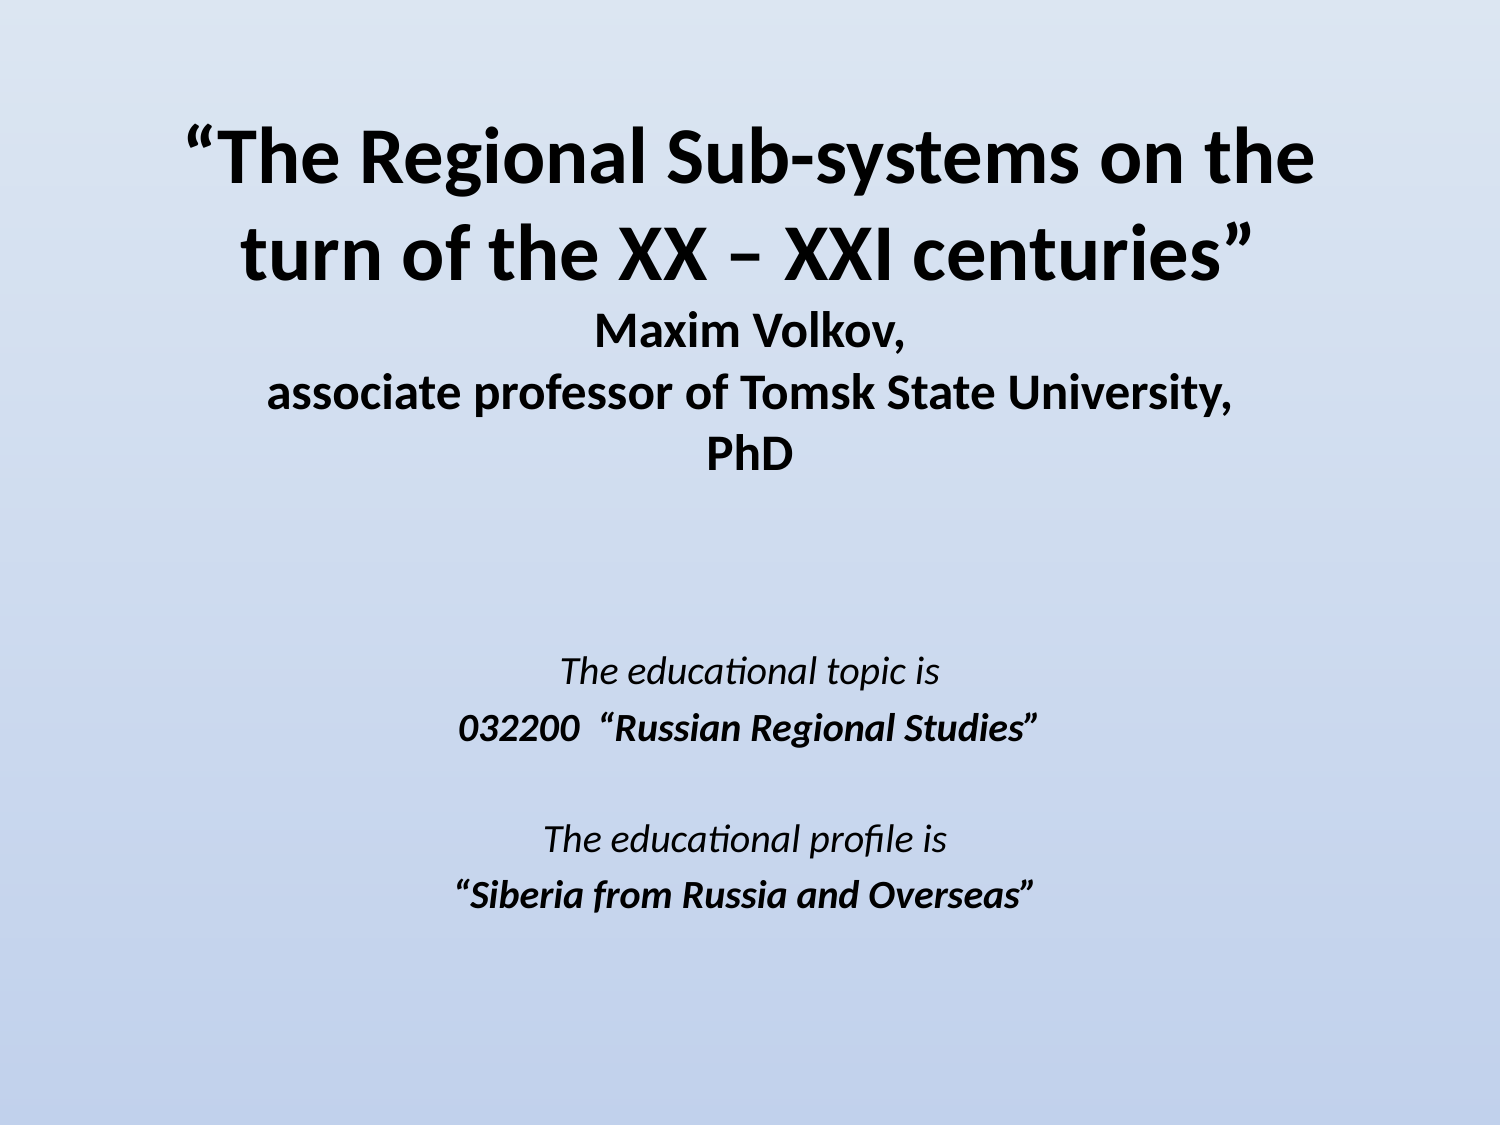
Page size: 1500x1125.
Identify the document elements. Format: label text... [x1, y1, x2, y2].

subtitle The educational topic is 032200 “Russian Regional Studies” The educational profile is “Siberia from Russia and Overseas” [225, 637, 1275, 925]
title “The Regional Sub-systems on the turn of the XX – XXI centuries” Maxim Volkov, associate professor of Tomsk State University, PhD [112, 90, 1388, 591]
